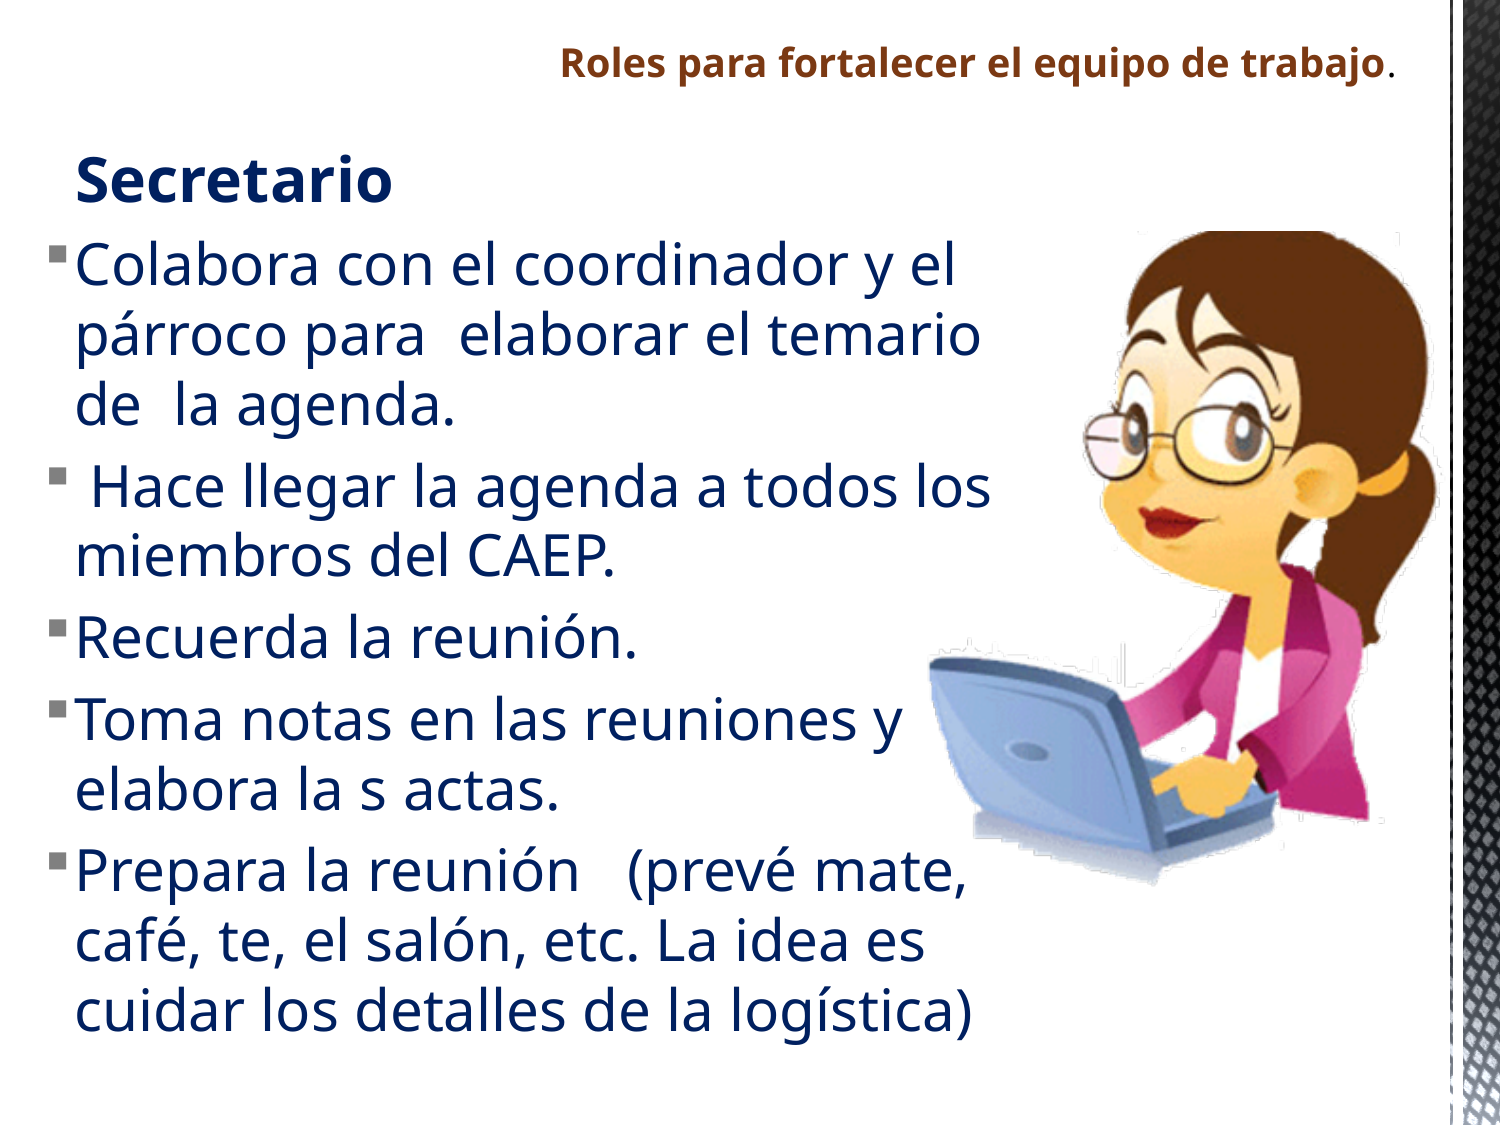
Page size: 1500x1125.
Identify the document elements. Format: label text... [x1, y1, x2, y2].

list Secretario Colabora con el coordinador y el párroco para elaborar el temario de la agenda. Hace llegar la agenda a todos los miembros del CAEP. Recuerda la reunión. Toma notas en las reuniones y elabora la s actas. Prepara la reunión (prevé mate, café, te, el salón, etc. La idea es cuidar los detalles de la logística) [29, 137, 1058, 1047]
picture [898, 0, 1500, 1125]
title Roles para fortalecer el equipo de trabajo. [53, 0, 1412, 94]
